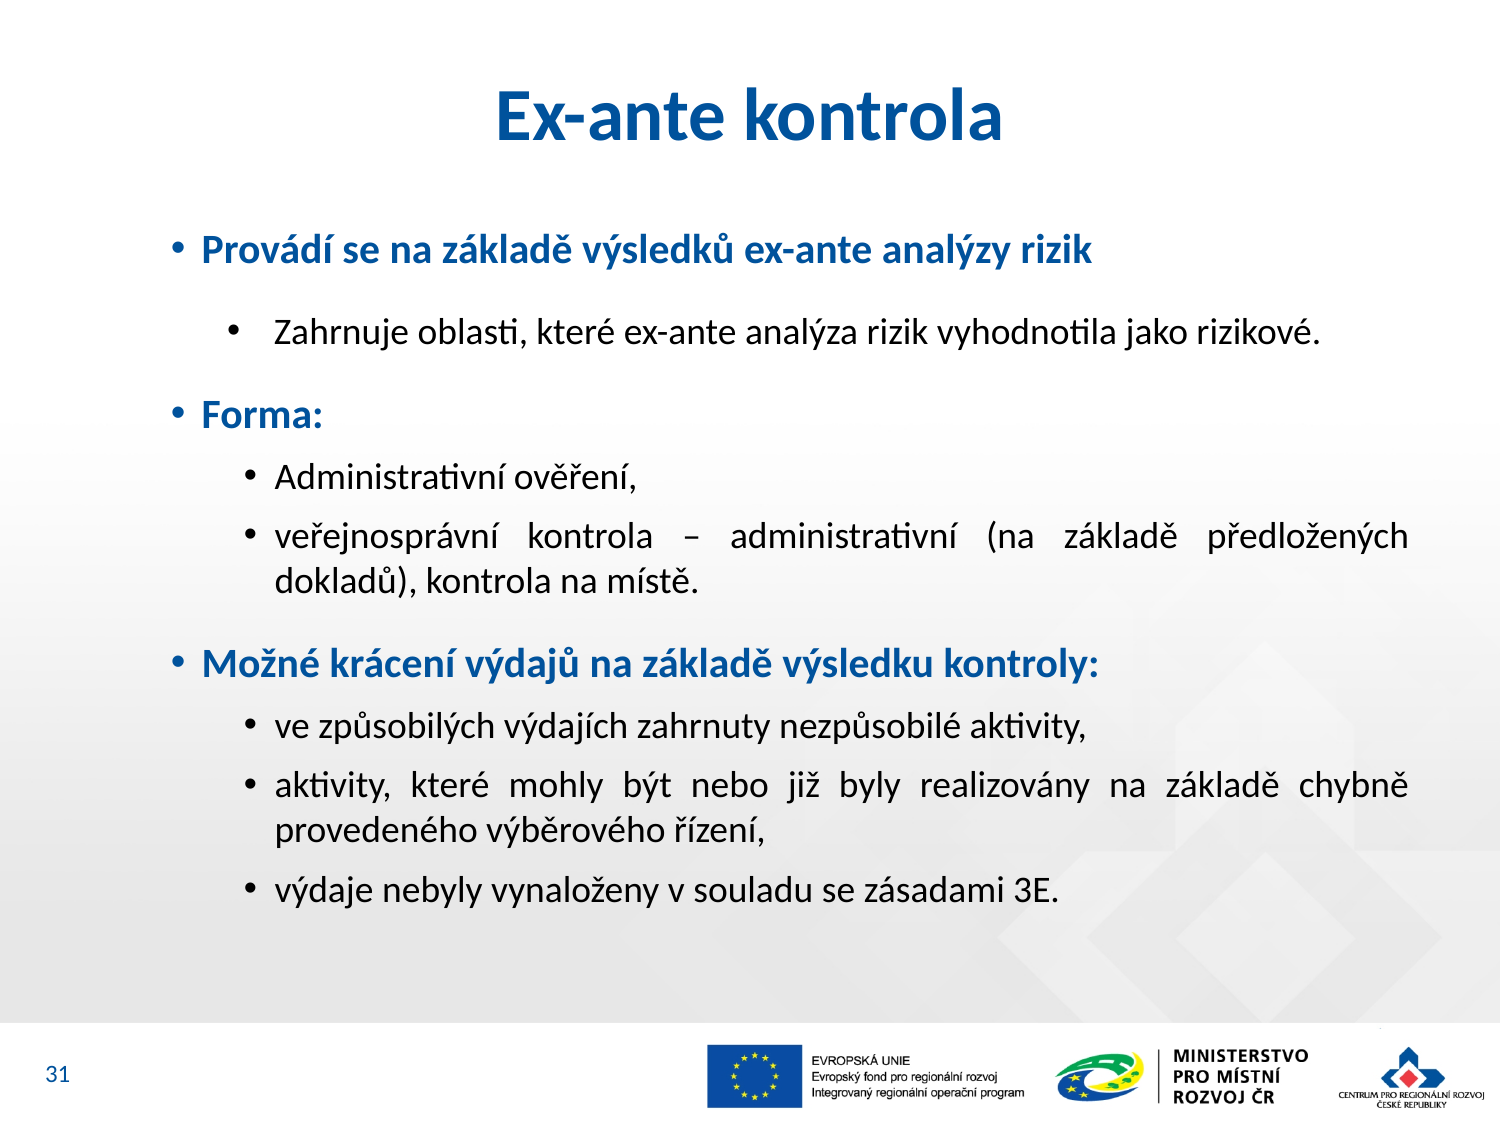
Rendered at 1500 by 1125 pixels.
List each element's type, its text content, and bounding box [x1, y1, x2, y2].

slide_number 31 [30, 1042, 113, 1103]
title Ex-ante kontrola [75, 42, 1425, 178]
picture [0, 0, 1500, 1125]
list Provádí se na základě výsledků ex-ante analýzy rizik Zahrnuje oblasti, které ex-ante analýza rizik vyhodnotila jako rizikové. Forma: Administrativní ověření, veřejnosprávní kontrola – administrativní (na základě předložených dokladů), kontrola na místě. Možné krácení výdajů na základě výsledku kontroly: ve způsobilých výdajích zahrnuty nezpůsobilé aktivity, aktivity, které mohly být nebo již byly realizovány na základě chybně provedeného výběrového řízení, výdaje nebyly vynaloženy v souladu se zásadami 3E. [112, 214, 1425, 1005]
